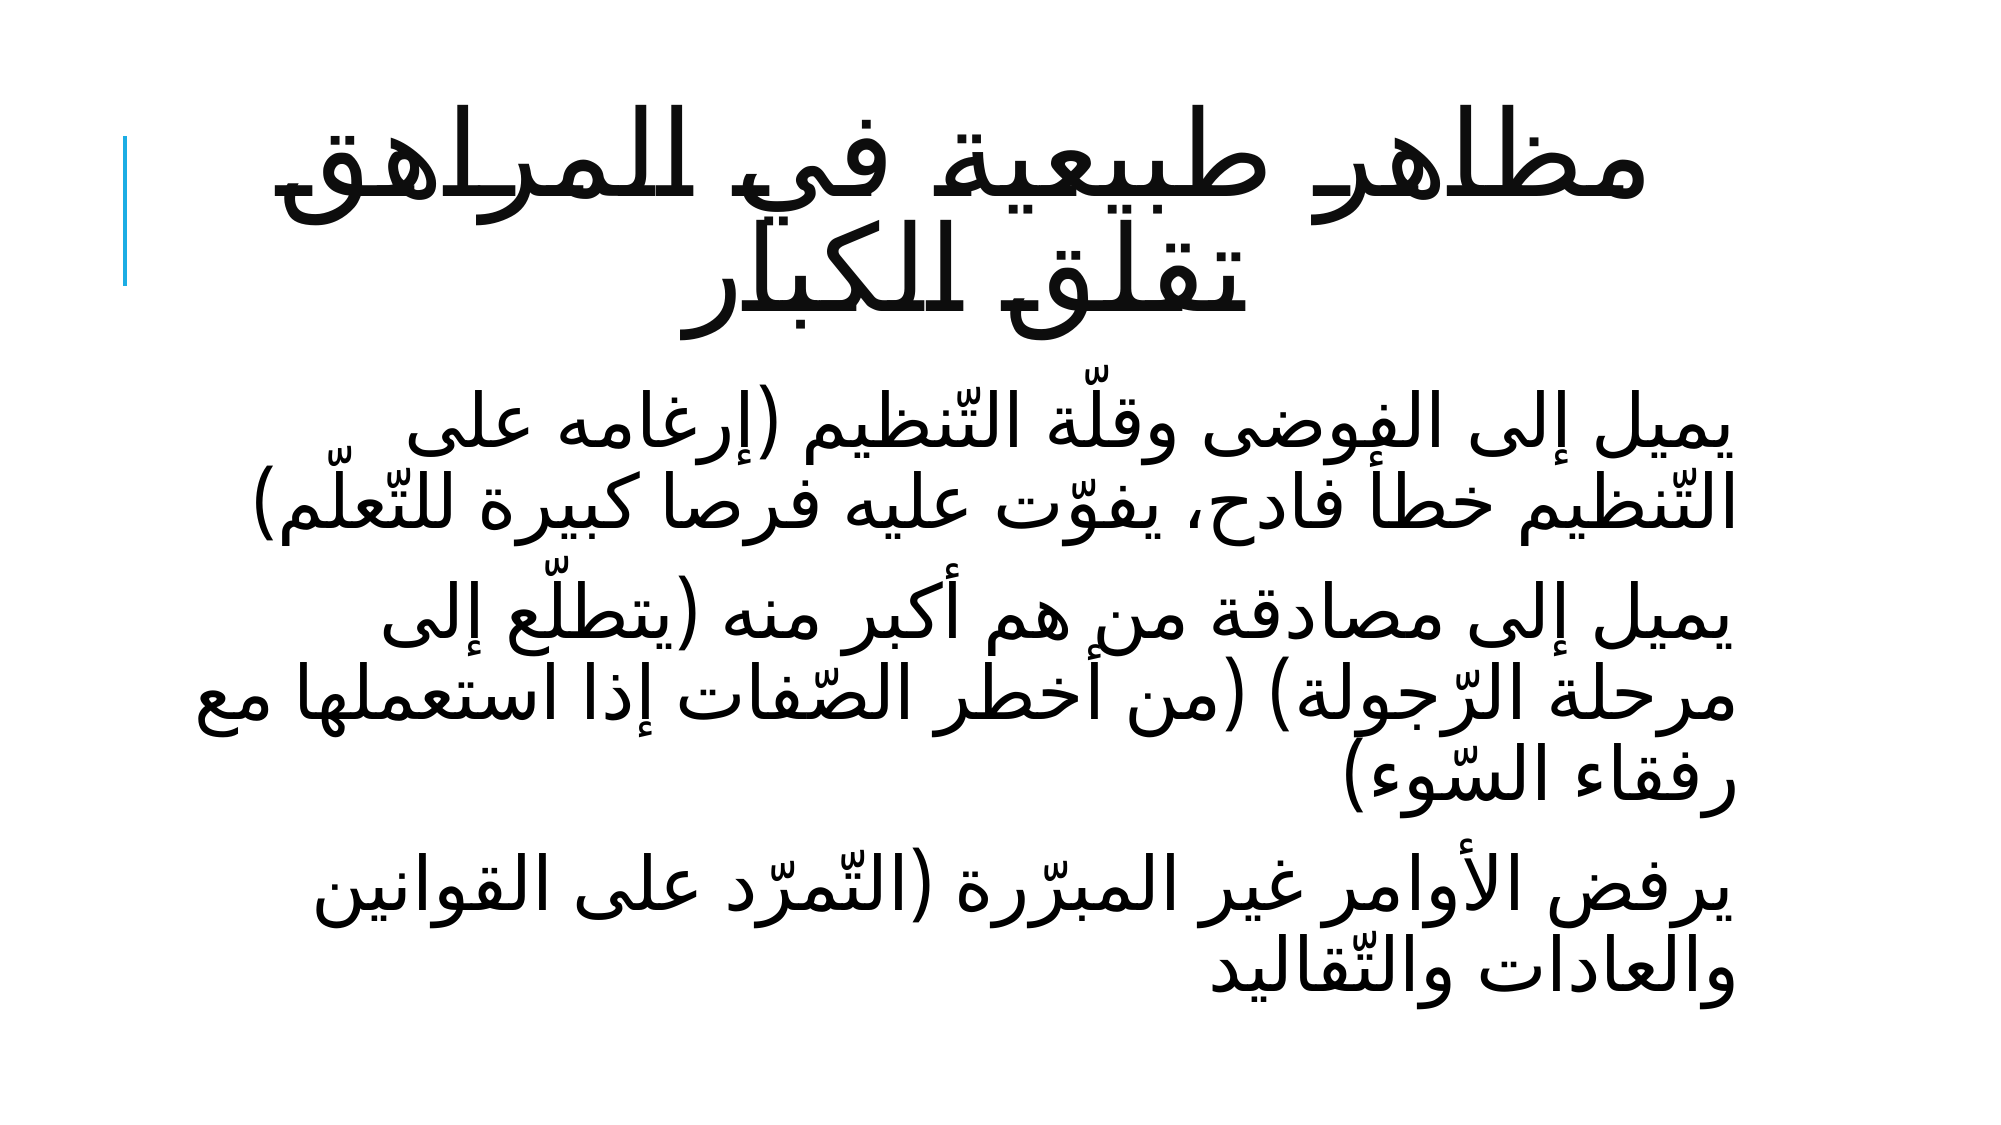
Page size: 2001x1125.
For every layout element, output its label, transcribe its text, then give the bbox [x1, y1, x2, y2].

title مظاهر طبيعية في المراهق تقلق الكبار [168, 96, 1763, 342]
list يميل إلى الفوضى وقلّة التّنظيم (إرغامه على التّنظيم خطأ فادح، يفوّت عليه فرصا كبيرة للتّعلّم) يميل إلى مصادقة من هم أكبر منه (يتطلّع إلى مرحلة الرّجولة) (من أخطر الصّفات إذا استعملها مع رفقاء السّوء) يرفض الأوامر غير المبرّرة (التّمرّد على القوانين والعادات والتّقاليد [168, 375, 1763, 1035]
